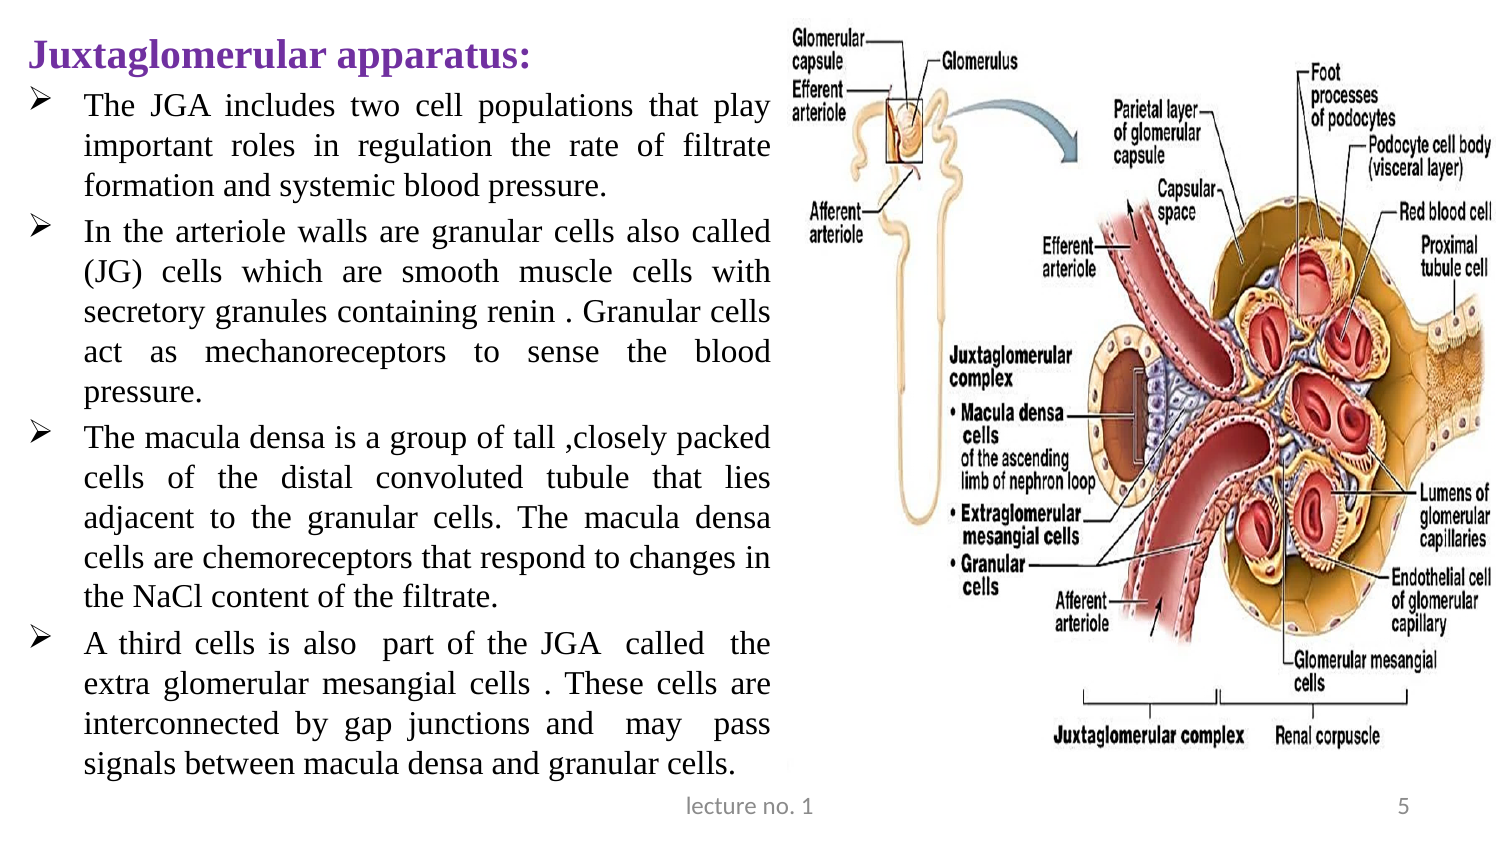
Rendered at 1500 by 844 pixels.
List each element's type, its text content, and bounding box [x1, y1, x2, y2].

slide_number 5 [1074, 788, 1425, 827]
list Juxtaglomerular apparatus: The JGA includes two cell populations that play important roles in regulation the rate of filtrate formation and systemic blood pressure. In the arteriole walls are granular cells also called (JG) cells which are smooth muscle cells with secretory granules containing renin . Granular cells act as mechanoreceptors to sense the blood pressure. The macula densa is a group of tall ,closely packed cells of the distal convoluted tubule that lies adjacent to the granular cells. The macula densa cells are chemoreceptors that respond to changes in the NaCl content of the filtrate. A third cells is also part of the JGA called the extra glomerular mesangial cells . These cells are interconnected by gap junctions and may pass signals between macula densa and granular cells. [12, 18, 786, 816]
picture [787, 18, 1496, 779]
footer lecture no. 1 [512, 782, 988, 827]
